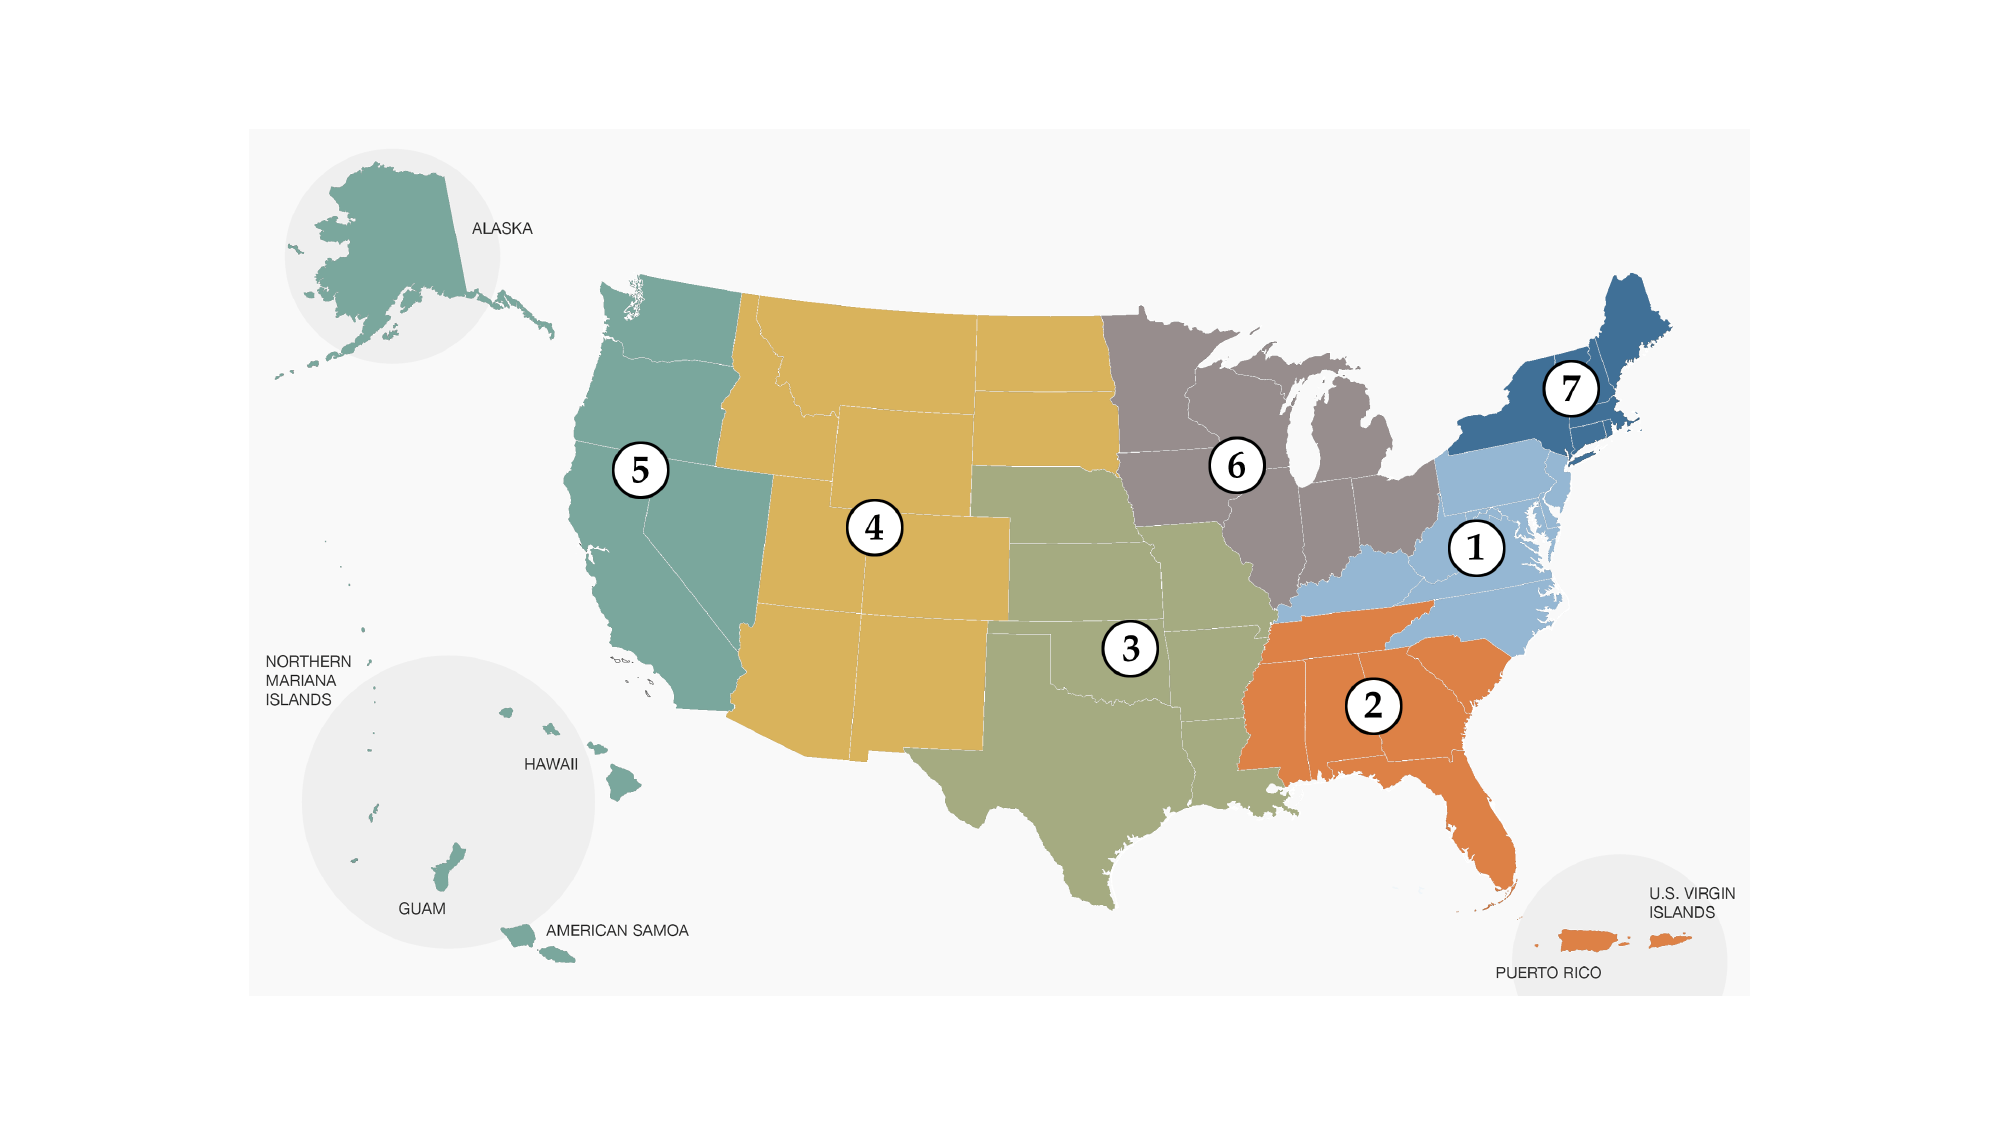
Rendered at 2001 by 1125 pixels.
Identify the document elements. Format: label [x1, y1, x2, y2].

list [249, 129, 1751, 996]
